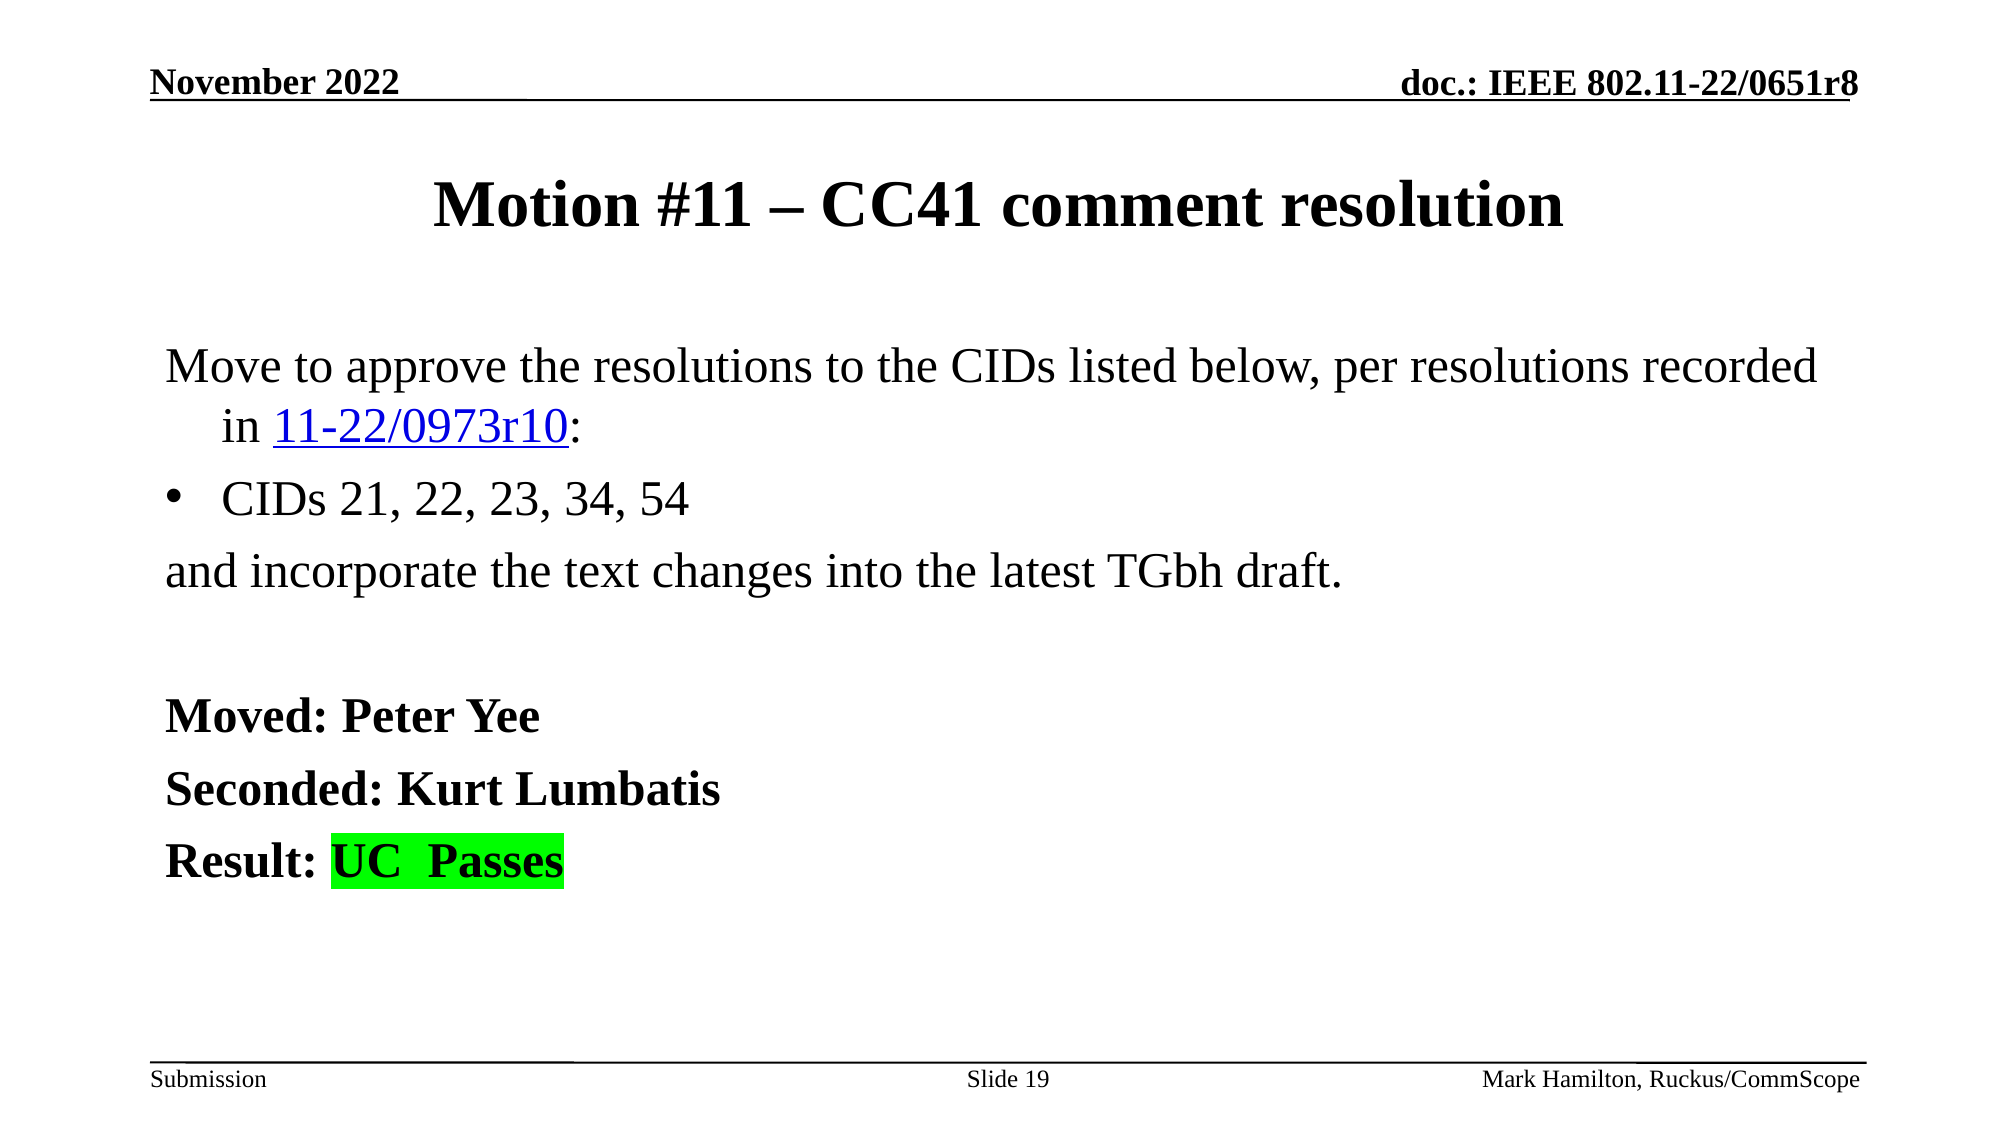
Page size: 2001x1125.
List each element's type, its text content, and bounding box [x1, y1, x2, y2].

list Move to approve the resolutions to the CIDs listed below, per resolutions recorded in 11-22/0973r10: CIDs 21, 22, 23, 34, 54 and incorporate the text changes into the latest TGbh draft. Moved: Peter Yee Seconded: Kurt Lumbatis Result: UC Passes [149, 324, 1850, 1000]
slide_number Slide 19 [950, 1061, 1067, 1123]
title Motion #11 – CC41 comment resolution [149, 112, 1850, 288]
